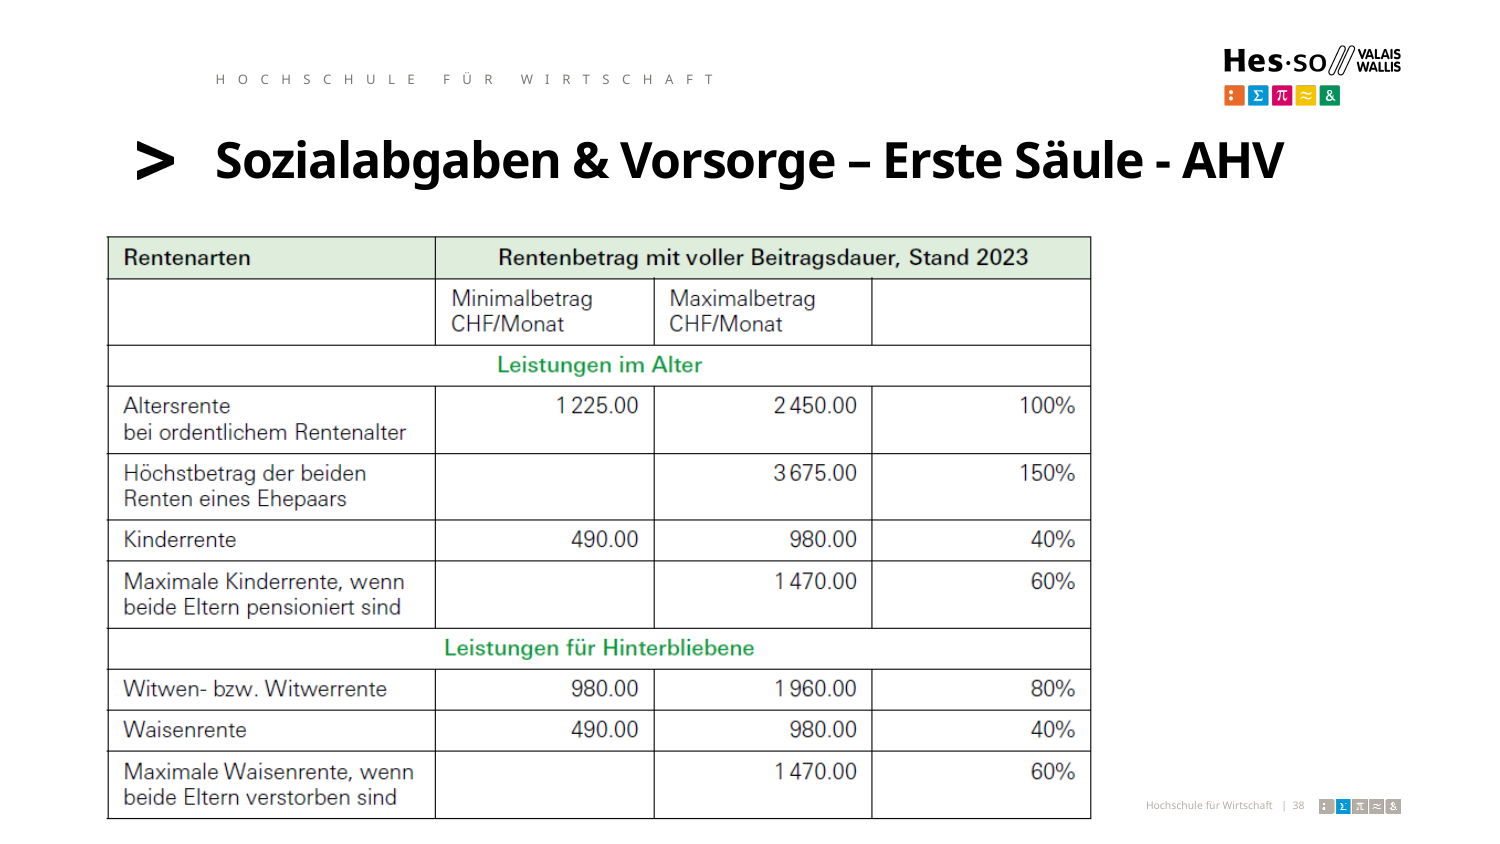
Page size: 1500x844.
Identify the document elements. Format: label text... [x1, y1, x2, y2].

picture [1319, 799, 1336, 814]
title Sozialabgaben & Vorsorge – Erste Säule - AHV [200, 121, 1400, 239]
picture [1351, 799, 1401, 814]
picture [137, 141, 174, 180]
picture [1224, 45, 1401, 106]
text_box HOCHSCHULE FÜR WIRTSCHAFT [200, 63, 1327, 95]
picture [100, 222, 1098, 828]
picture [1224, 95, 1248, 106]
